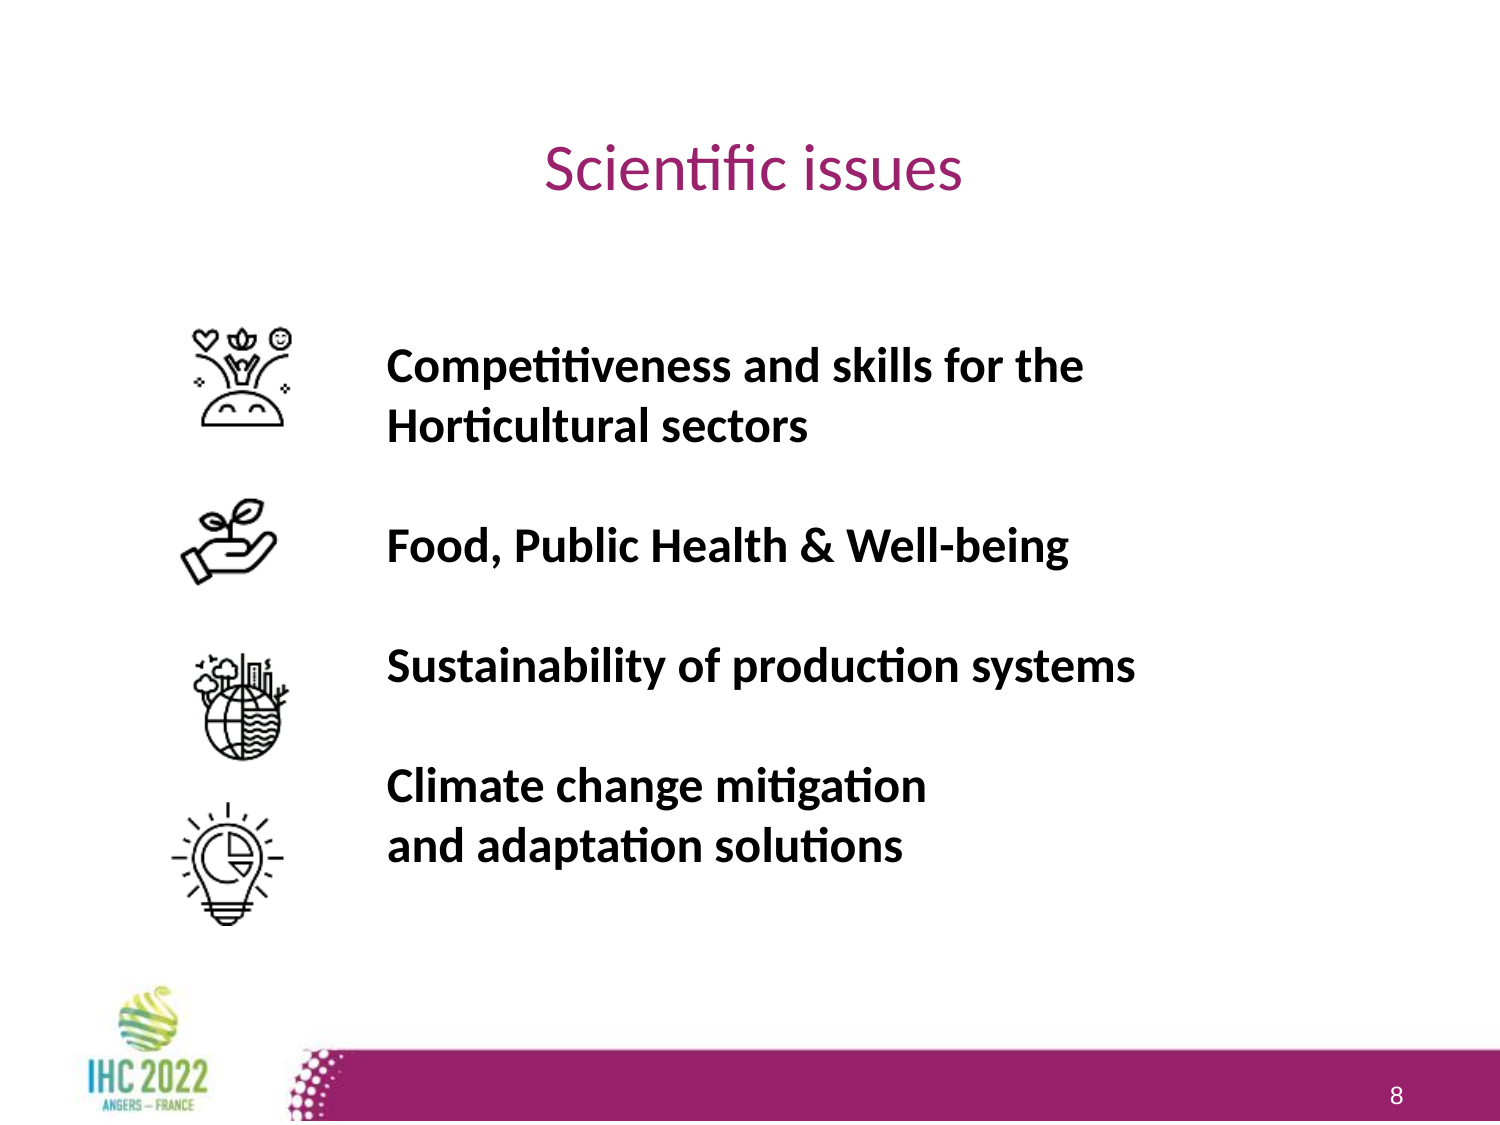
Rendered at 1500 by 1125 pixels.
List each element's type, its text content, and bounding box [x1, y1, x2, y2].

picture [3, 0, 1500, 1121]
text_box Competitiveness and skills for the Horticultural sectors Food, Public Health & Well-being Sustainability of production systems Climate change mitigation and adaptation solutions [372, 324, 1317, 880]
title Scientific issues [227, 116, 1282, 237]
